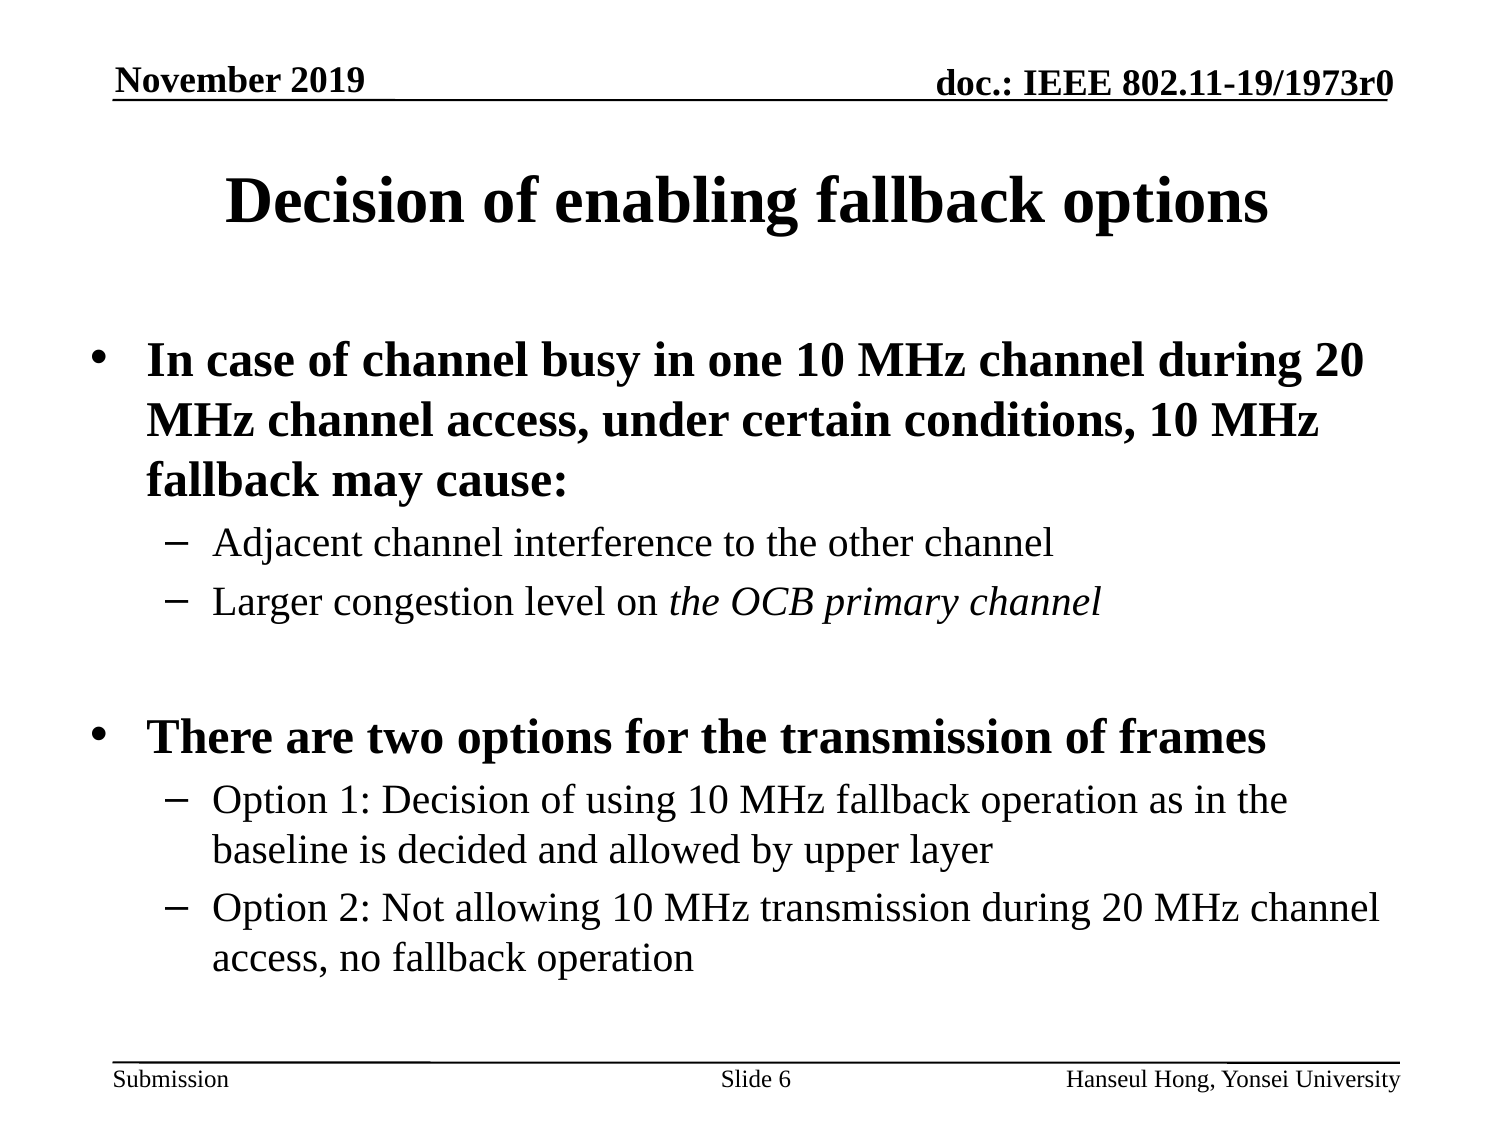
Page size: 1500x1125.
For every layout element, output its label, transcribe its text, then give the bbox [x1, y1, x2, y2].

title Decision of enabling fallback options [74, 101, 1426, 290]
list In case of channel busy in one 10 MHz channel during 20 MHz channel access, under certain conditions, 10 MHz fallback may cause: Adjacent channel interference to the other channel Larger congestion level on the OCB primary channel There are two options for the transmission of frames Option 1: Decision of using 10 MHz fallback operation as in the baseline is decided and allowed by upper layer Option 2: Not allowing 10 MHz transmission during 20 MHz channel access, no fallback operation [74, 318, 1426, 1062]
